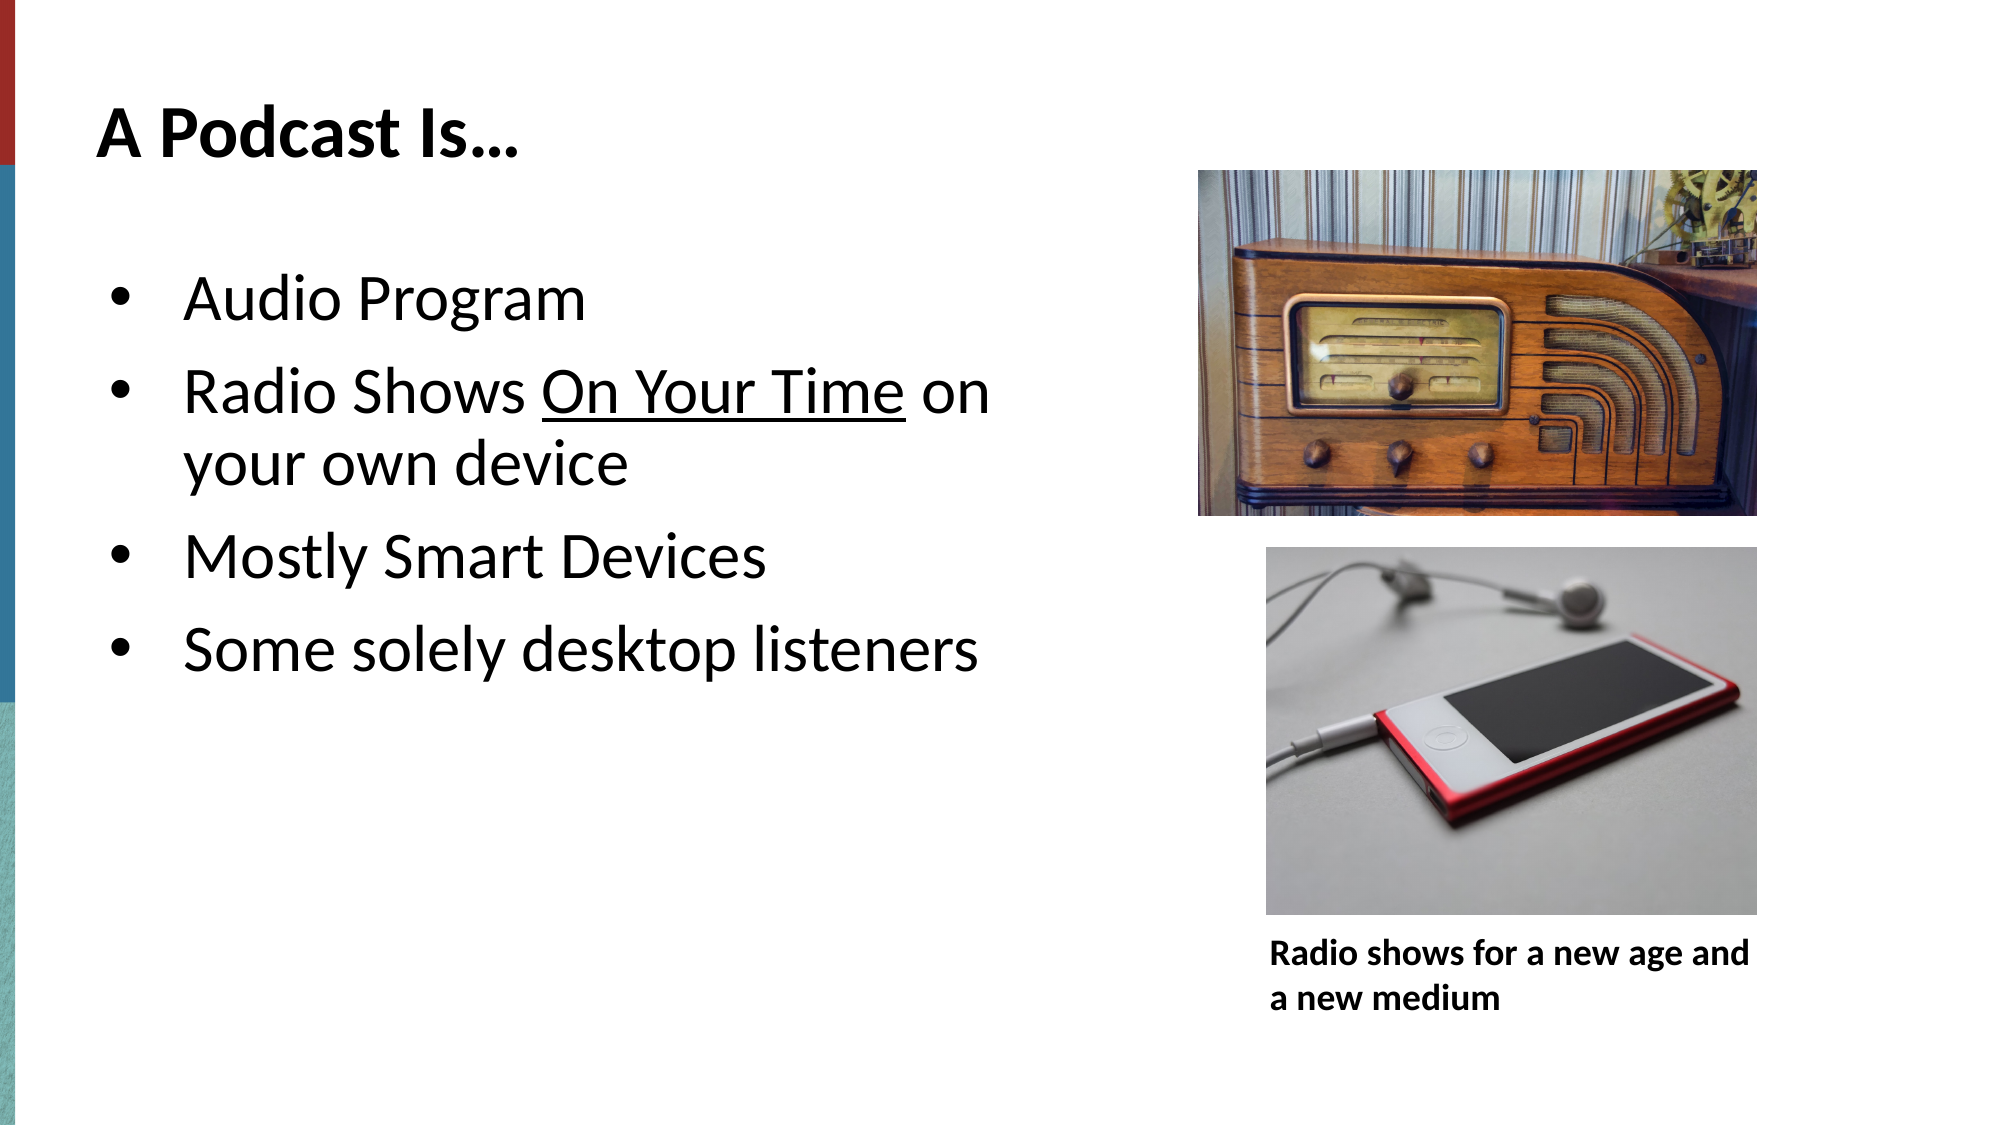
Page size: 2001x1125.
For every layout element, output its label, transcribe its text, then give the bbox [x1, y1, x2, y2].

list A Podcast Is… [81, 85, 1690, 193]
list Audio Program Radio Shows On Your Time on your own device Mostly Smart Devices Some solely desktop listeners [93, 255, 1098, 896]
text_box Radio shows for a new age and a new medium [1254, 920, 1769, 1025]
picture [1198, 170, 1757, 516]
picture [0, 0, 16, 1125]
picture [1266, 547, 1757, 915]
